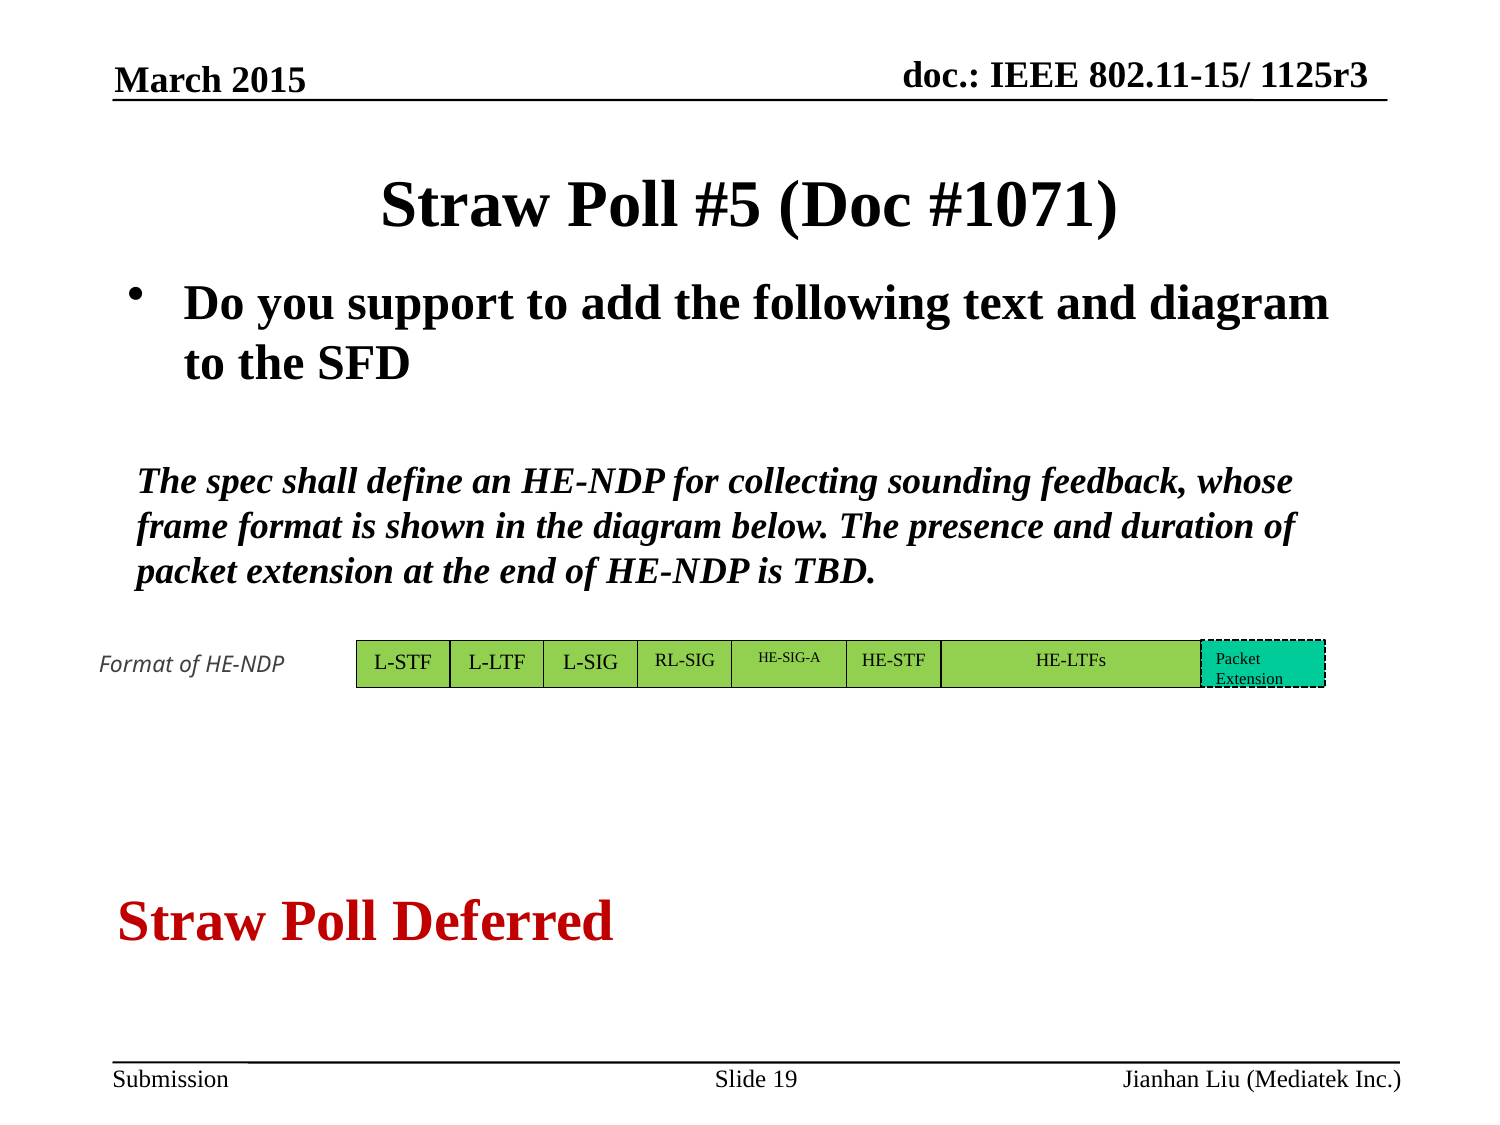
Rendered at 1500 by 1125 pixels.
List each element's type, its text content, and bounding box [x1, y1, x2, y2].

text_box RL-SIG [637, 640, 731, 688]
title Straw Poll #5 (Doc #1071) [112, 112, 1388, 288]
text_box Packet Extension [1200, 640, 1326, 688]
footer Jianhan Liu (Mediatek Inc.) [1118, 1061, 1402, 1093]
text_box L-SIG [543, 640, 637, 688]
text_box Format of HE-NDP [84, 645, 335, 685]
text_box Do you support to add the following text and diagram to the SFD The spec shall define an HE-NDP for collecting sounding feedback, whose frame format is shown in the diagram below. The presence and duration of packet extension at the end of HE-NDP is TBD. [112, 288, 1388, 1000]
slide_number Slide 19 [712, 1061, 800, 1093]
text_box L-STF [356, 640, 450, 688]
text_box HE-SIG-A [731, 640, 846, 688]
text_box HE-STF [846, 640, 941, 688]
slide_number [114, 54, 309, 101]
text_box HE-LTFs [941, 640, 1200, 688]
text_box Straw Poll Deferred [102, 875, 630, 960]
text_box L-LTF [450, 640, 543, 688]
